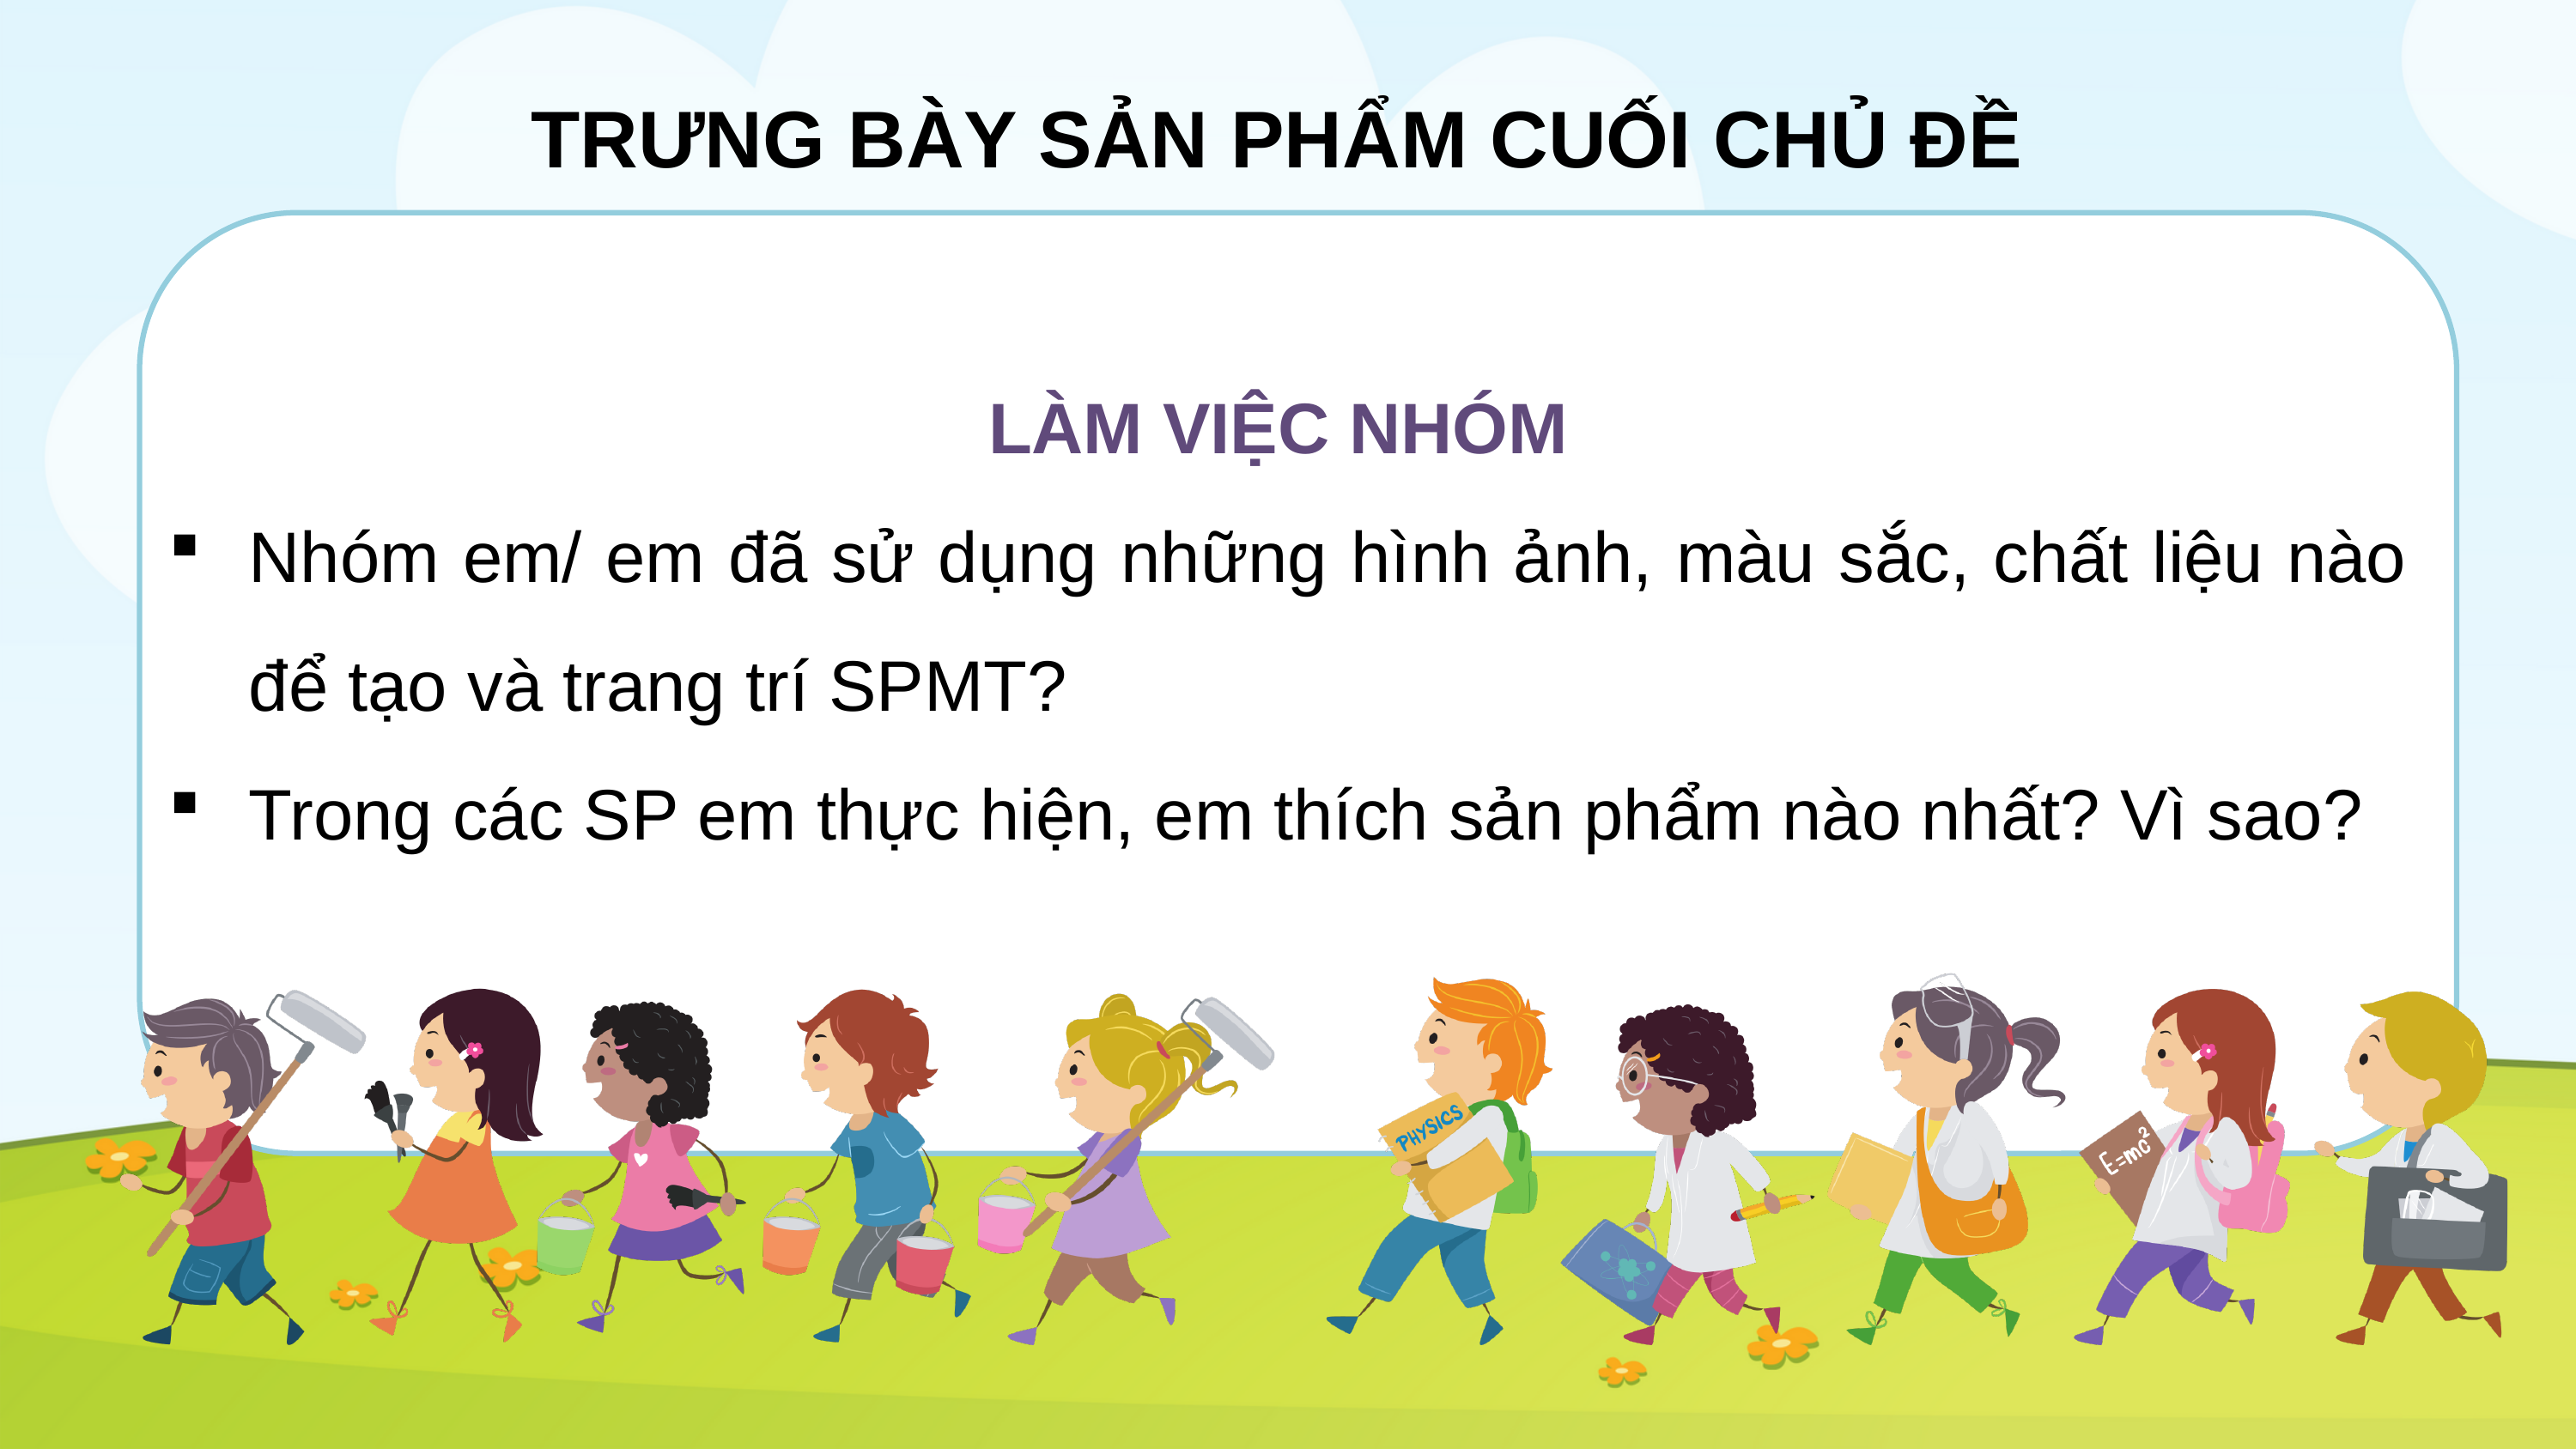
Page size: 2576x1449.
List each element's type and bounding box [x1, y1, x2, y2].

picture [0, 0, 2576, 1449]
text_box [139, 212, 2458, 1154]
